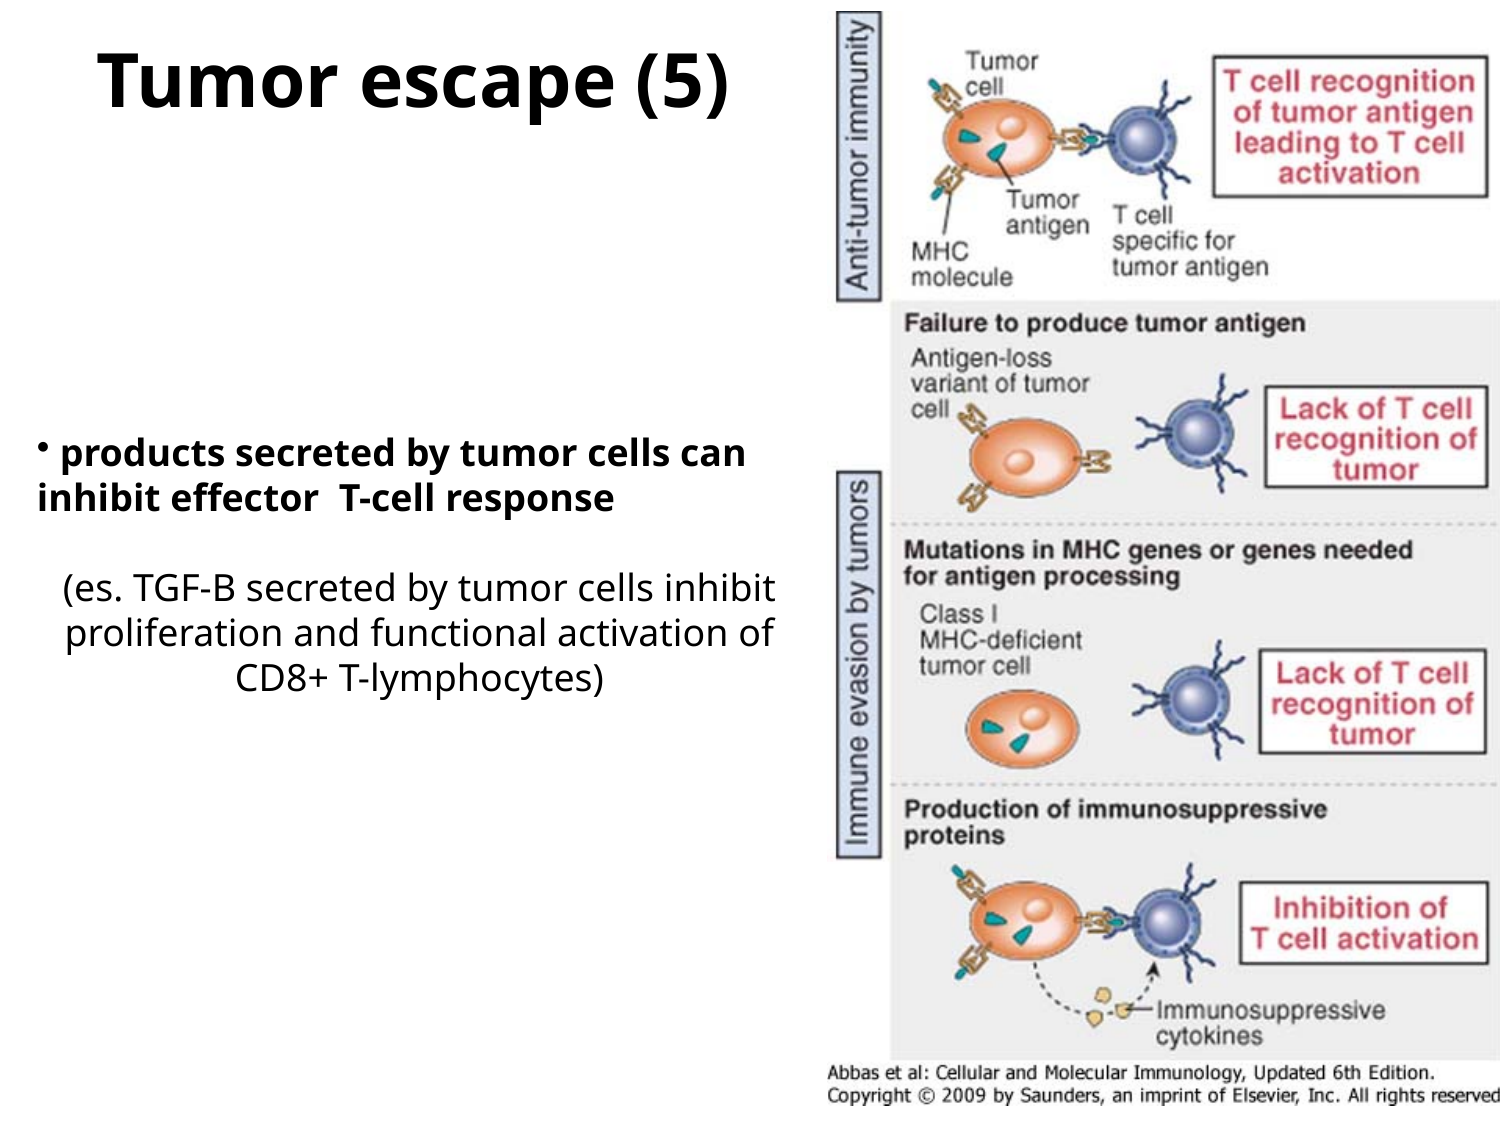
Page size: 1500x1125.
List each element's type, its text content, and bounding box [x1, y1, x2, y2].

text_box Tumor escape (5) [0, 24, 827, 130]
text_box products secreted by tumor cells can inhibit effector T-cell response (es. TGF-B secreted by tumor cells inhibit proliferation and functional activation of CD8+ T-lymphocytes) [29, 377, 811, 707]
picture [827, 11, 1500, 1107]
